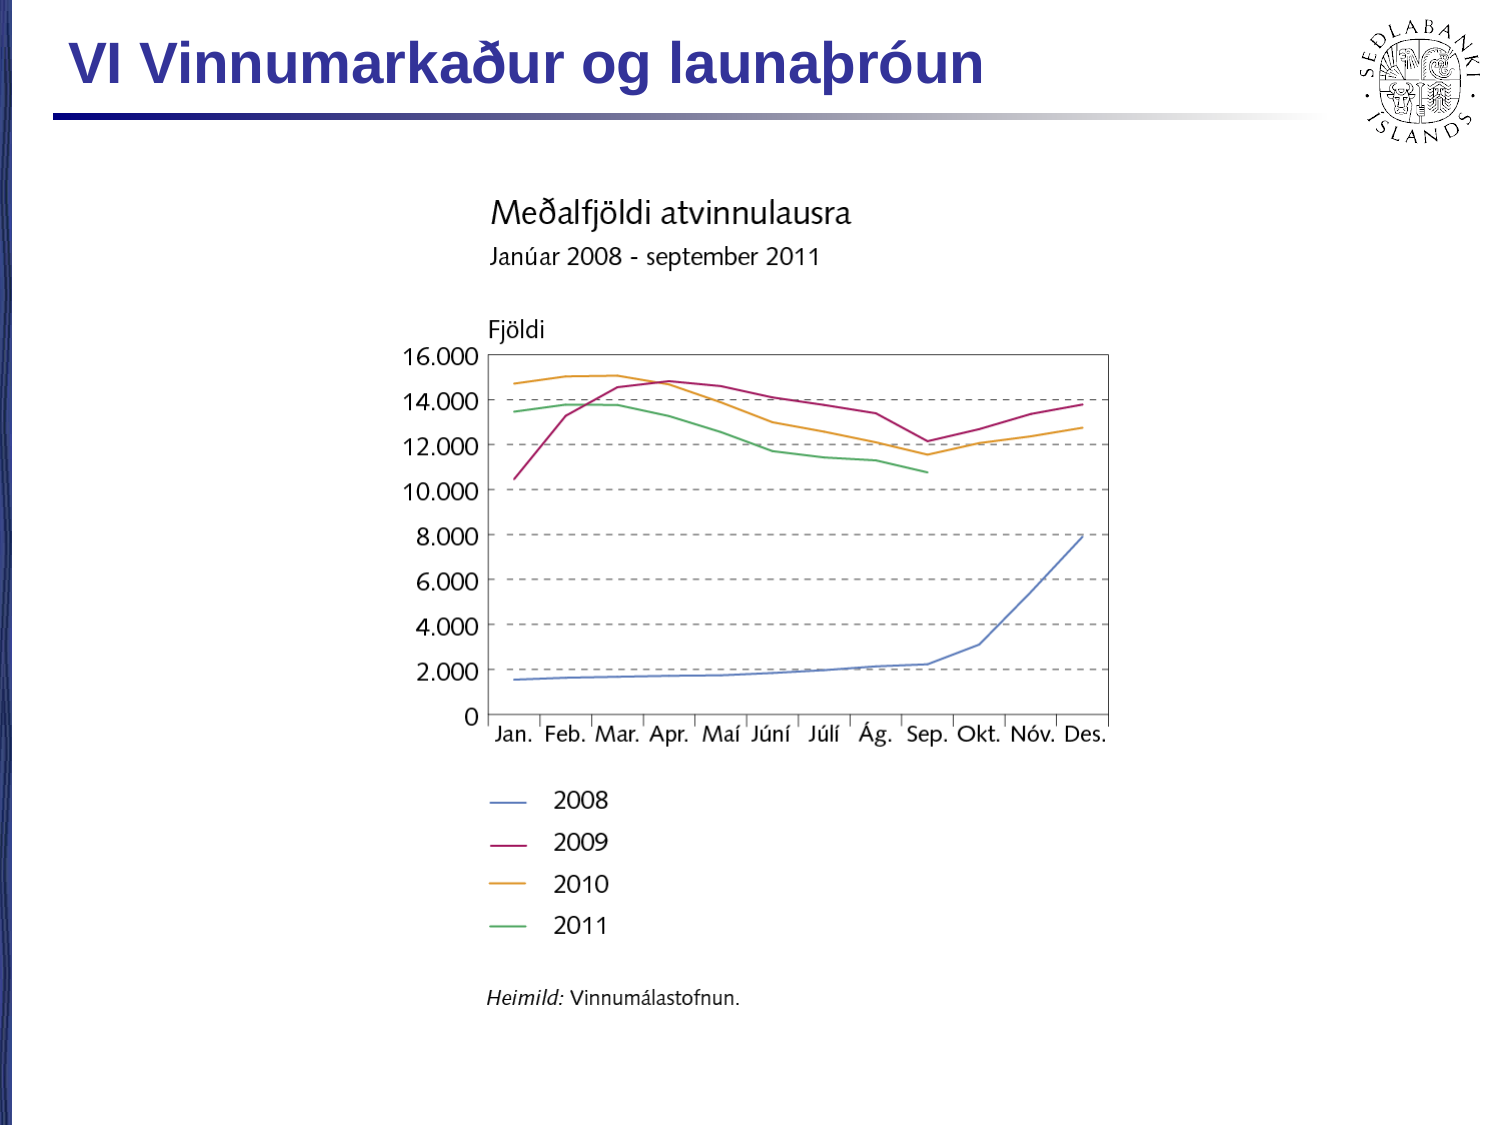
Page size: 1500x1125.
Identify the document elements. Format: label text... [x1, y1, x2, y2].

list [402, 196, 1110, 1011]
title VI Vinnumarkaður og launaþróun [52, 10, 1330, 111]
picture [0, 0, 12, 1125]
picture [1357, 18, 1482, 149]
